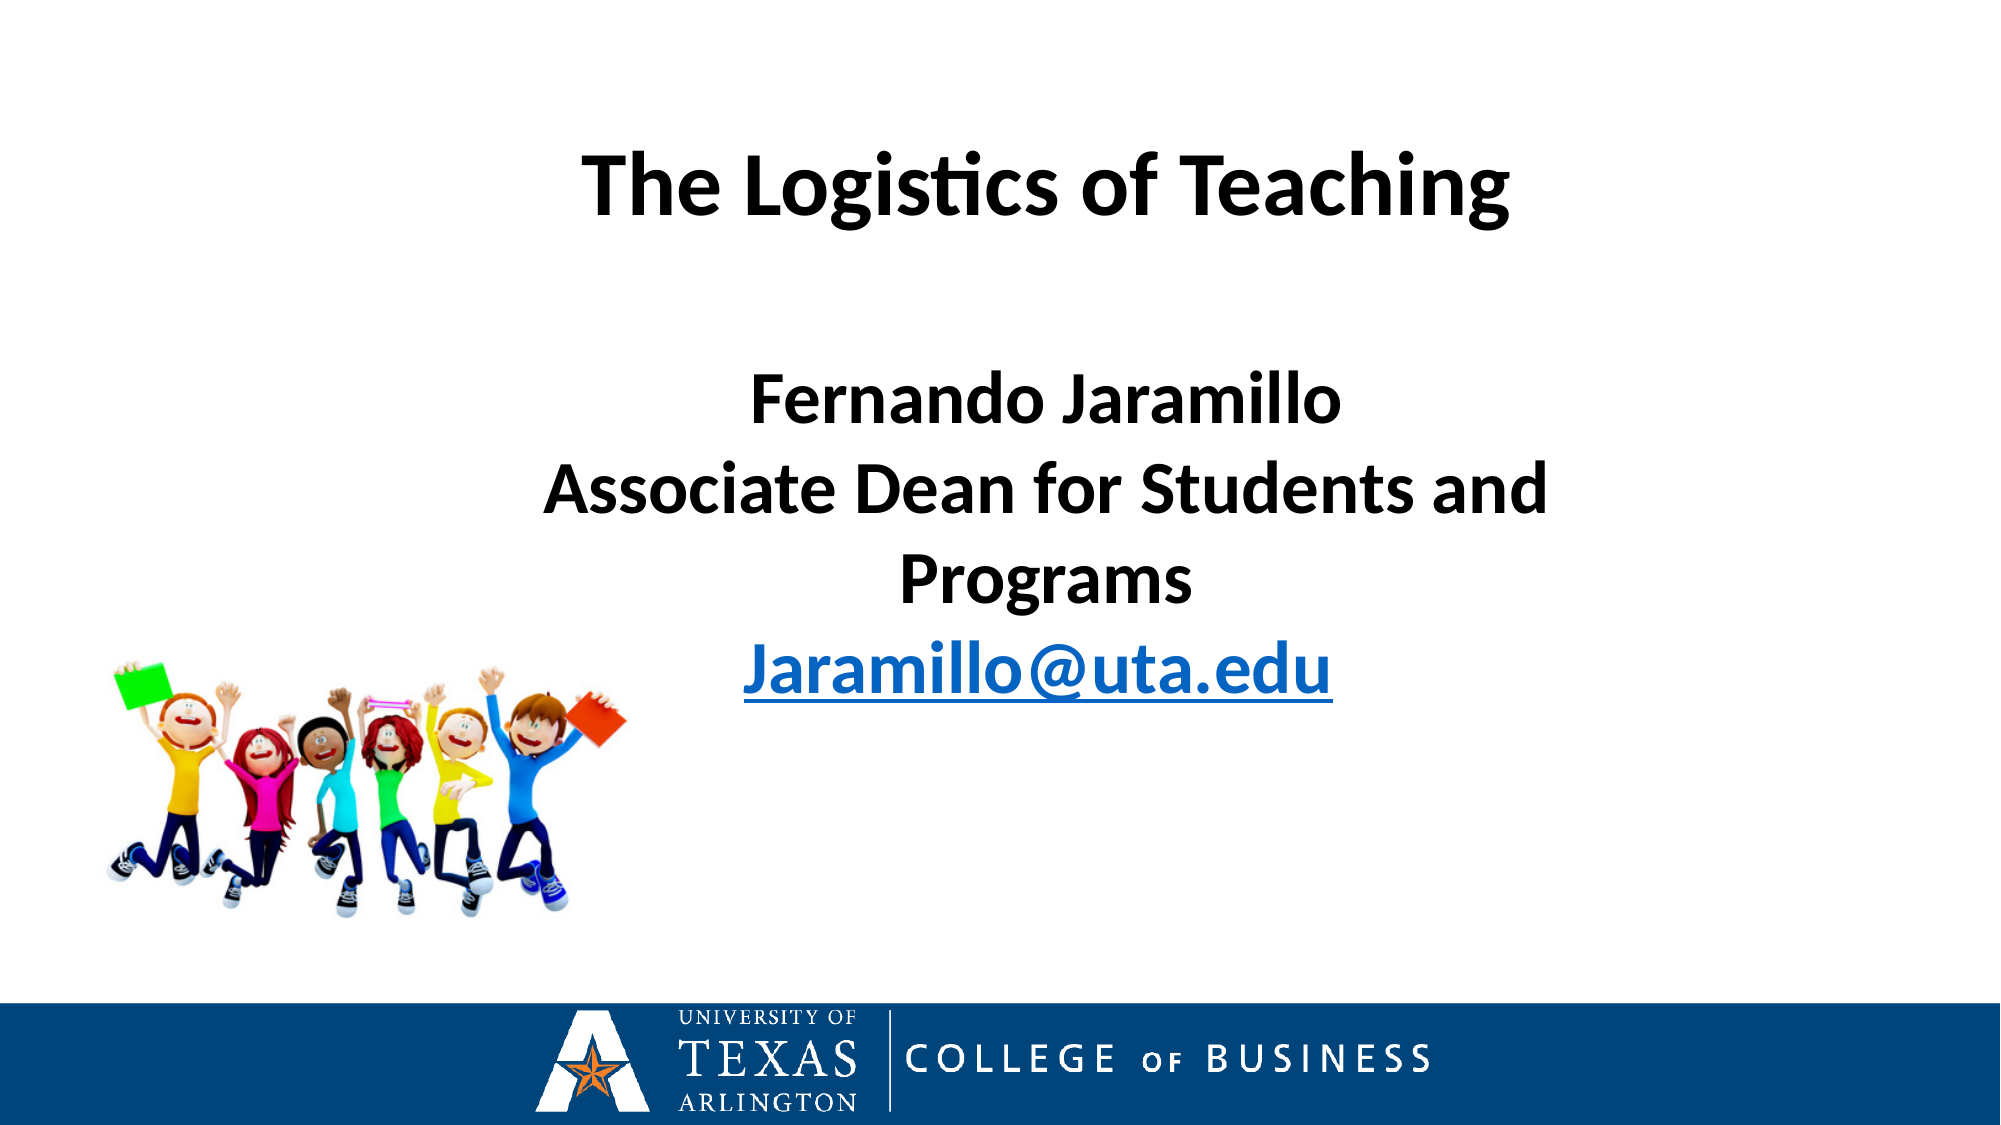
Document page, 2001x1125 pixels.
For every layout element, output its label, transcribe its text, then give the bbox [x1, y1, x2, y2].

picture [0, 0, 2000, 1125]
text_box The Logistics of Teaching Fernando Jaramillo Associate Dean for Students and Programs Jaramillo@uta.edu [499, 116, 1594, 717]
